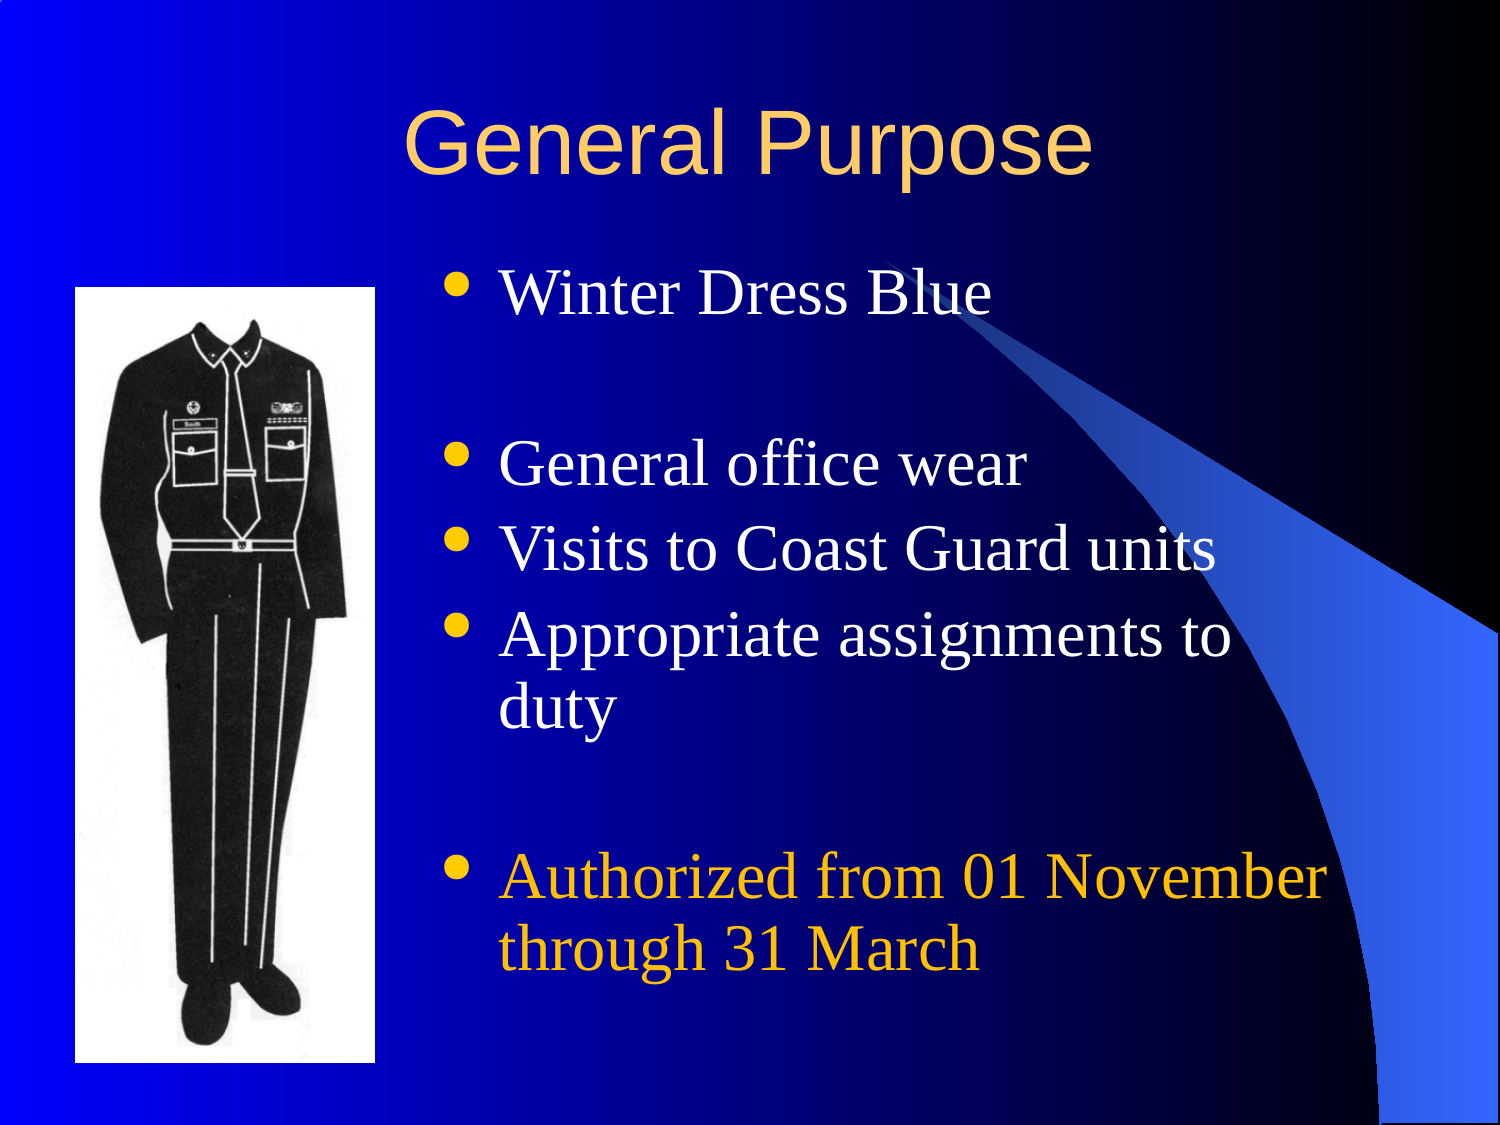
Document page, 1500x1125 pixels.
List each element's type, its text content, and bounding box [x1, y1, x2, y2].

picture [74, 287, 376, 1064]
title General Purpose [111, 49, 1388, 226]
list Winter Dress Blue General office wear Visits to Coast Guard units Appropriate assignments to duty Authorized from 01 November through 31 March [412, 249, 1388, 1001]
